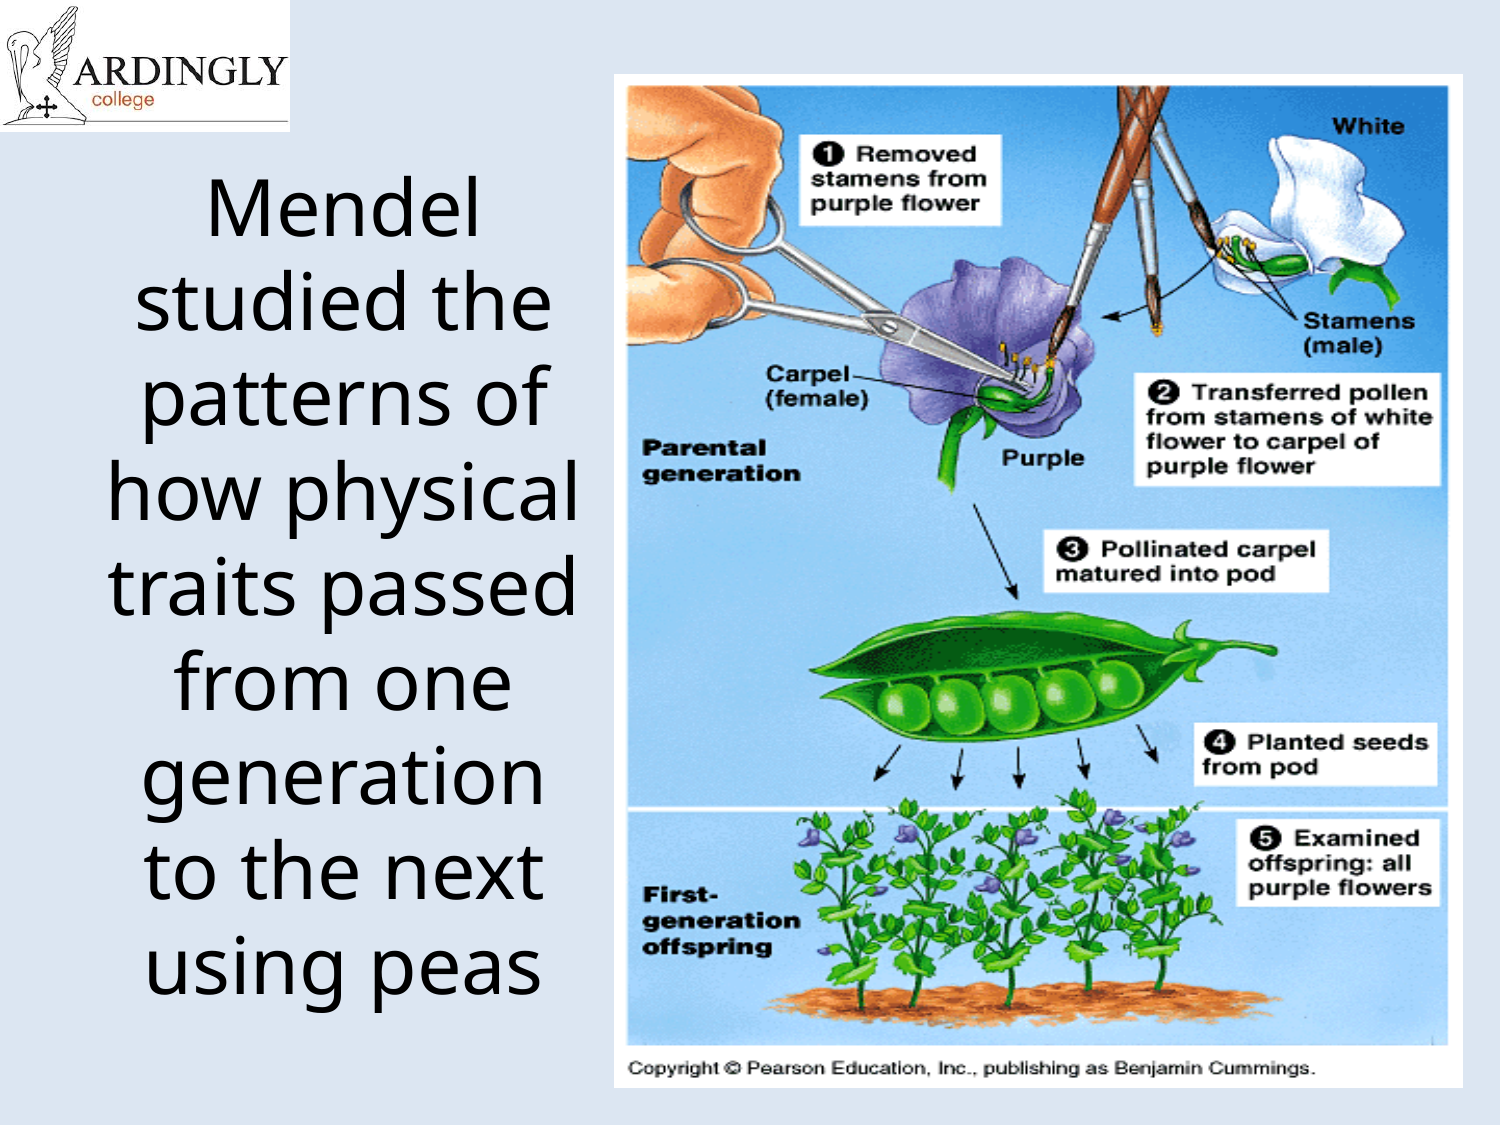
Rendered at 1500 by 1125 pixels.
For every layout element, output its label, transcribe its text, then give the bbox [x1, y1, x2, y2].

picture [0, 0, 290, 132]
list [614, 74, 1463, 1088]
title Mendel studied the patterns of how physical traits passed from one generation to the next using peas [87, 75, 600, 1093]
